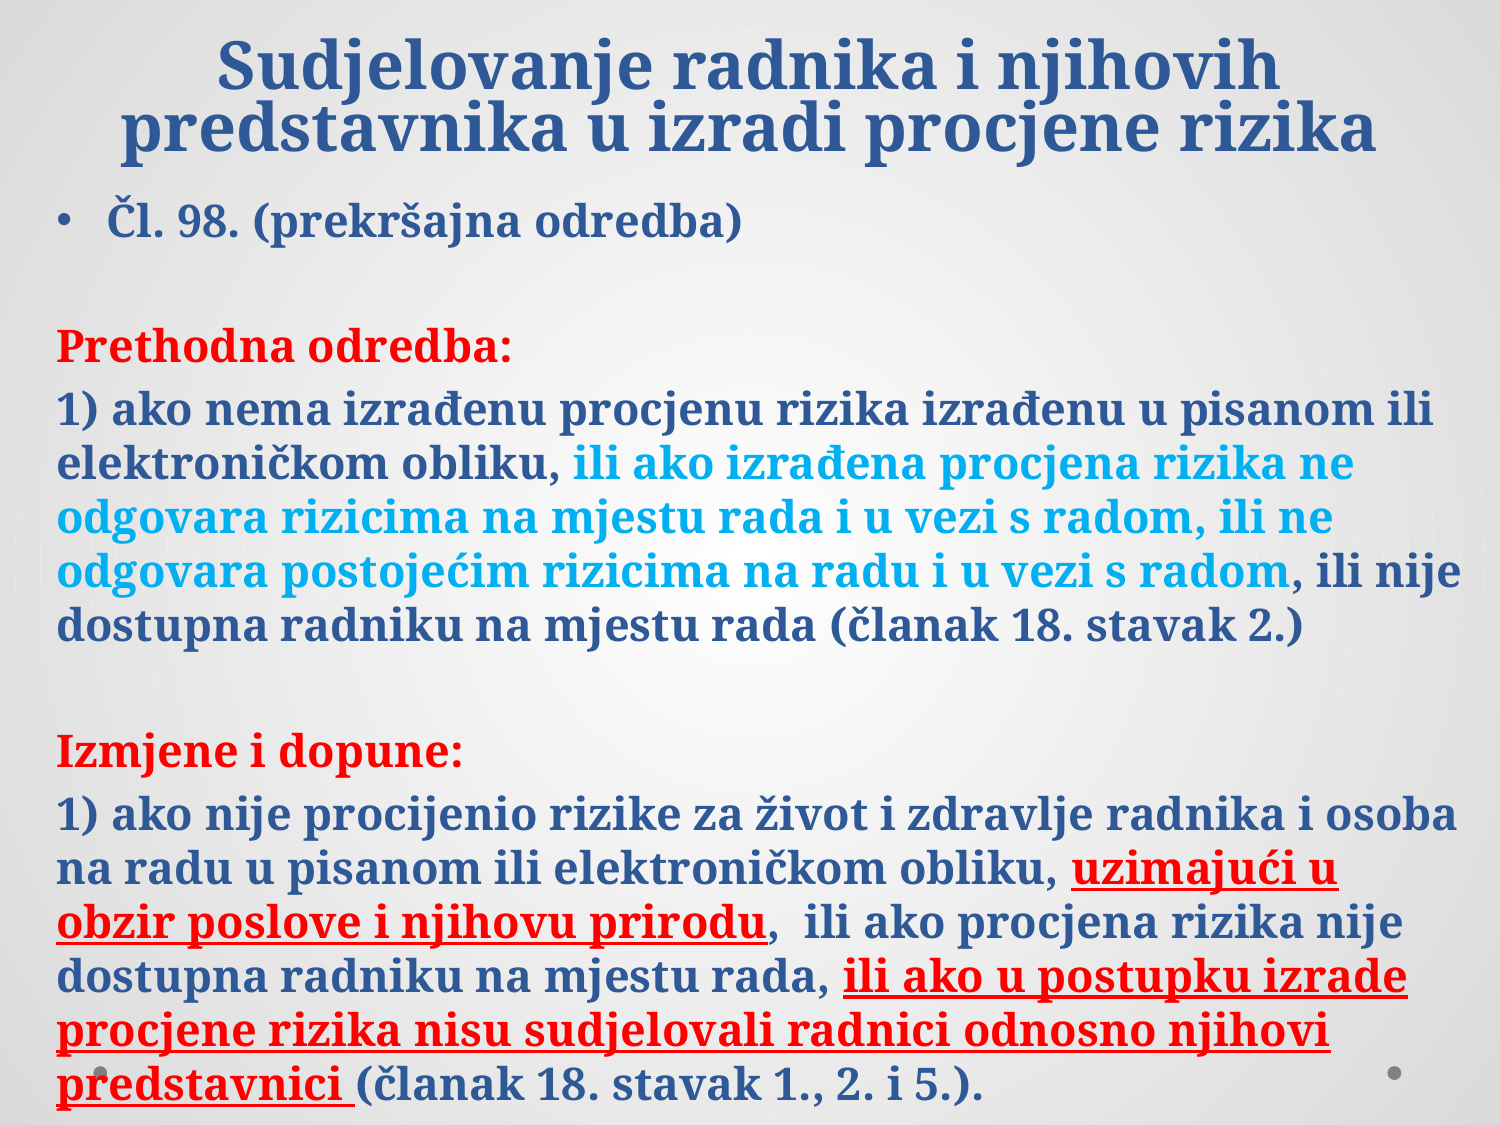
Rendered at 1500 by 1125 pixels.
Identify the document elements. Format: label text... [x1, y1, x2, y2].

list Čl. 98. (prekršajna odredba) Prethodna odredba: 1) ako nema izrađenu procjenu rizika izrađenu u pisanom ili elektroničkom obliku, ili ako izrađena procjena rizika ne odgovara rizicima na mjestu rada i u vezi s radom, ili ne odgovara postojećim rizicima na radu i u vezi s radom, ili nije dostupna radniku na mjestu rada (članak 18. stavak 2.) Izmjene i dopune: 1) ako nije procijenio rizike za život i zdravlje radnika i osoba na radu u pisanom ili elektroničkom obliku, uzimajući u obzir poslove i njihovu prirodu, ili ako procjena rizika nije dostupna radniku na mjestu rada, ili ako u postupku izrade procjene rizika nisu sudjelovali radnici odnosno njihovi predstavnici (članak 18. stavak 1., 2. i 5.). [41, 184, 1483, 1125]
title Sudjelovanje radnika i njihovih predstavnika u izradi procjene rizika [41, 0, 1459, 173]
